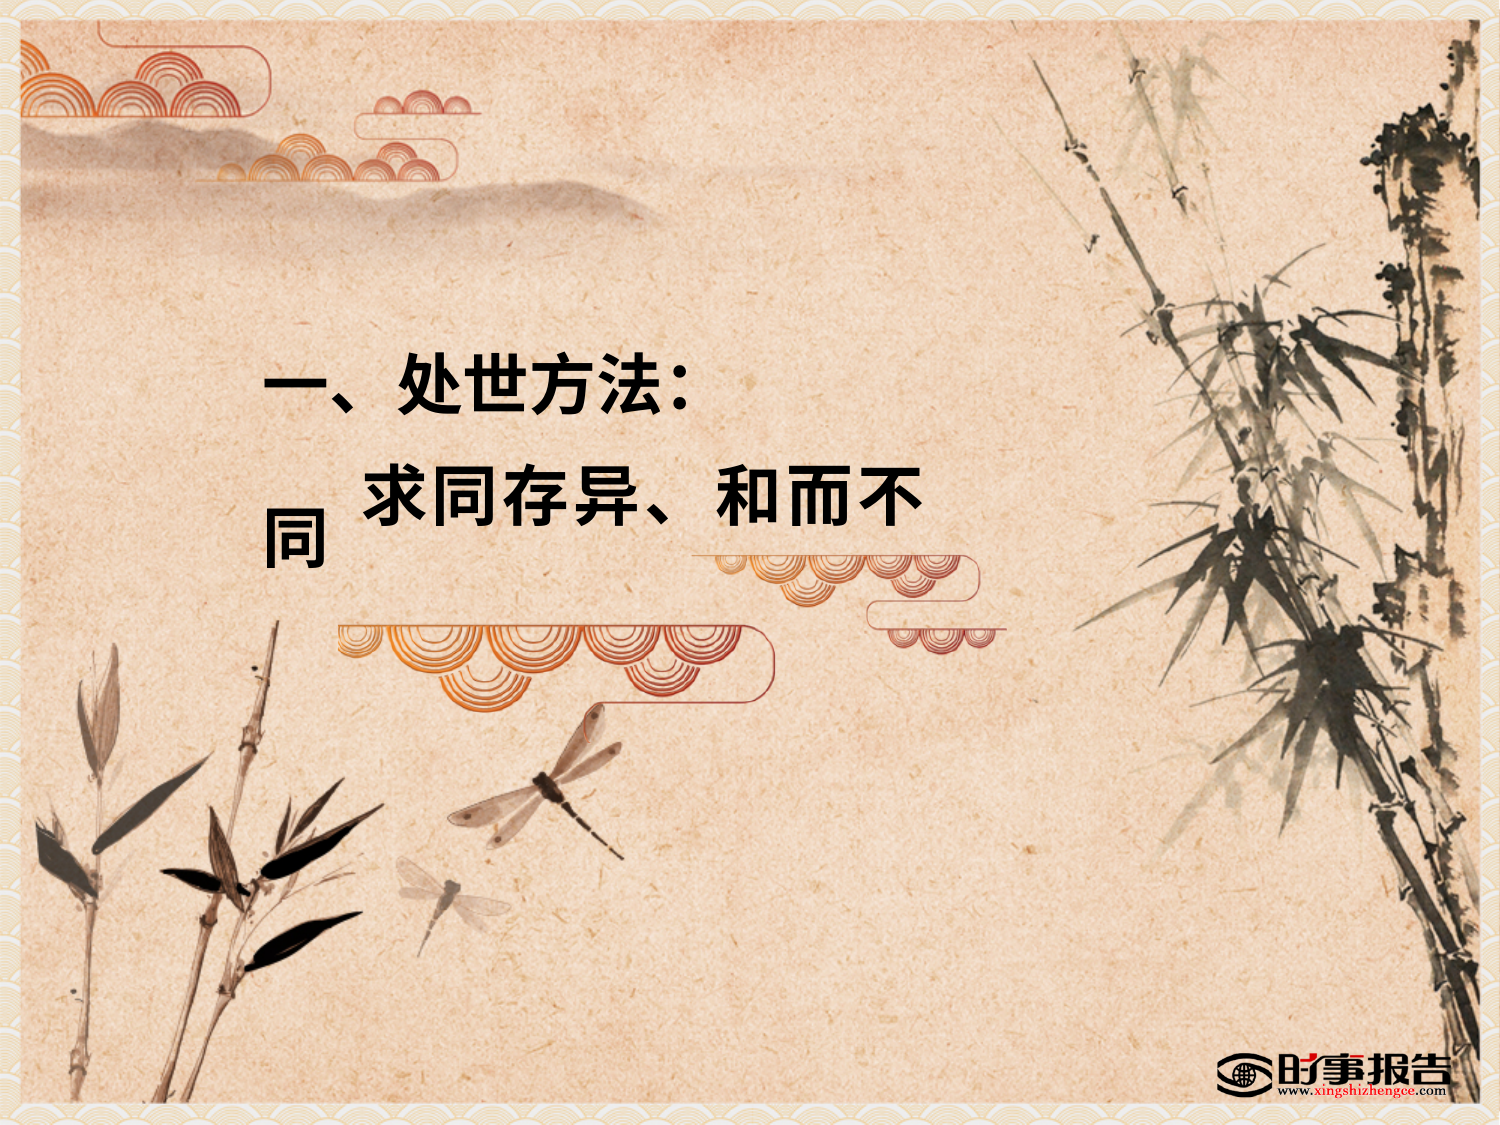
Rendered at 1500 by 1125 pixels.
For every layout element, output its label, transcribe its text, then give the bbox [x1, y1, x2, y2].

picture [0, 0, 1500, 1125]
text_box 一、处世方法： 求同存异、和而不同 [247, 373, 940, 542]
